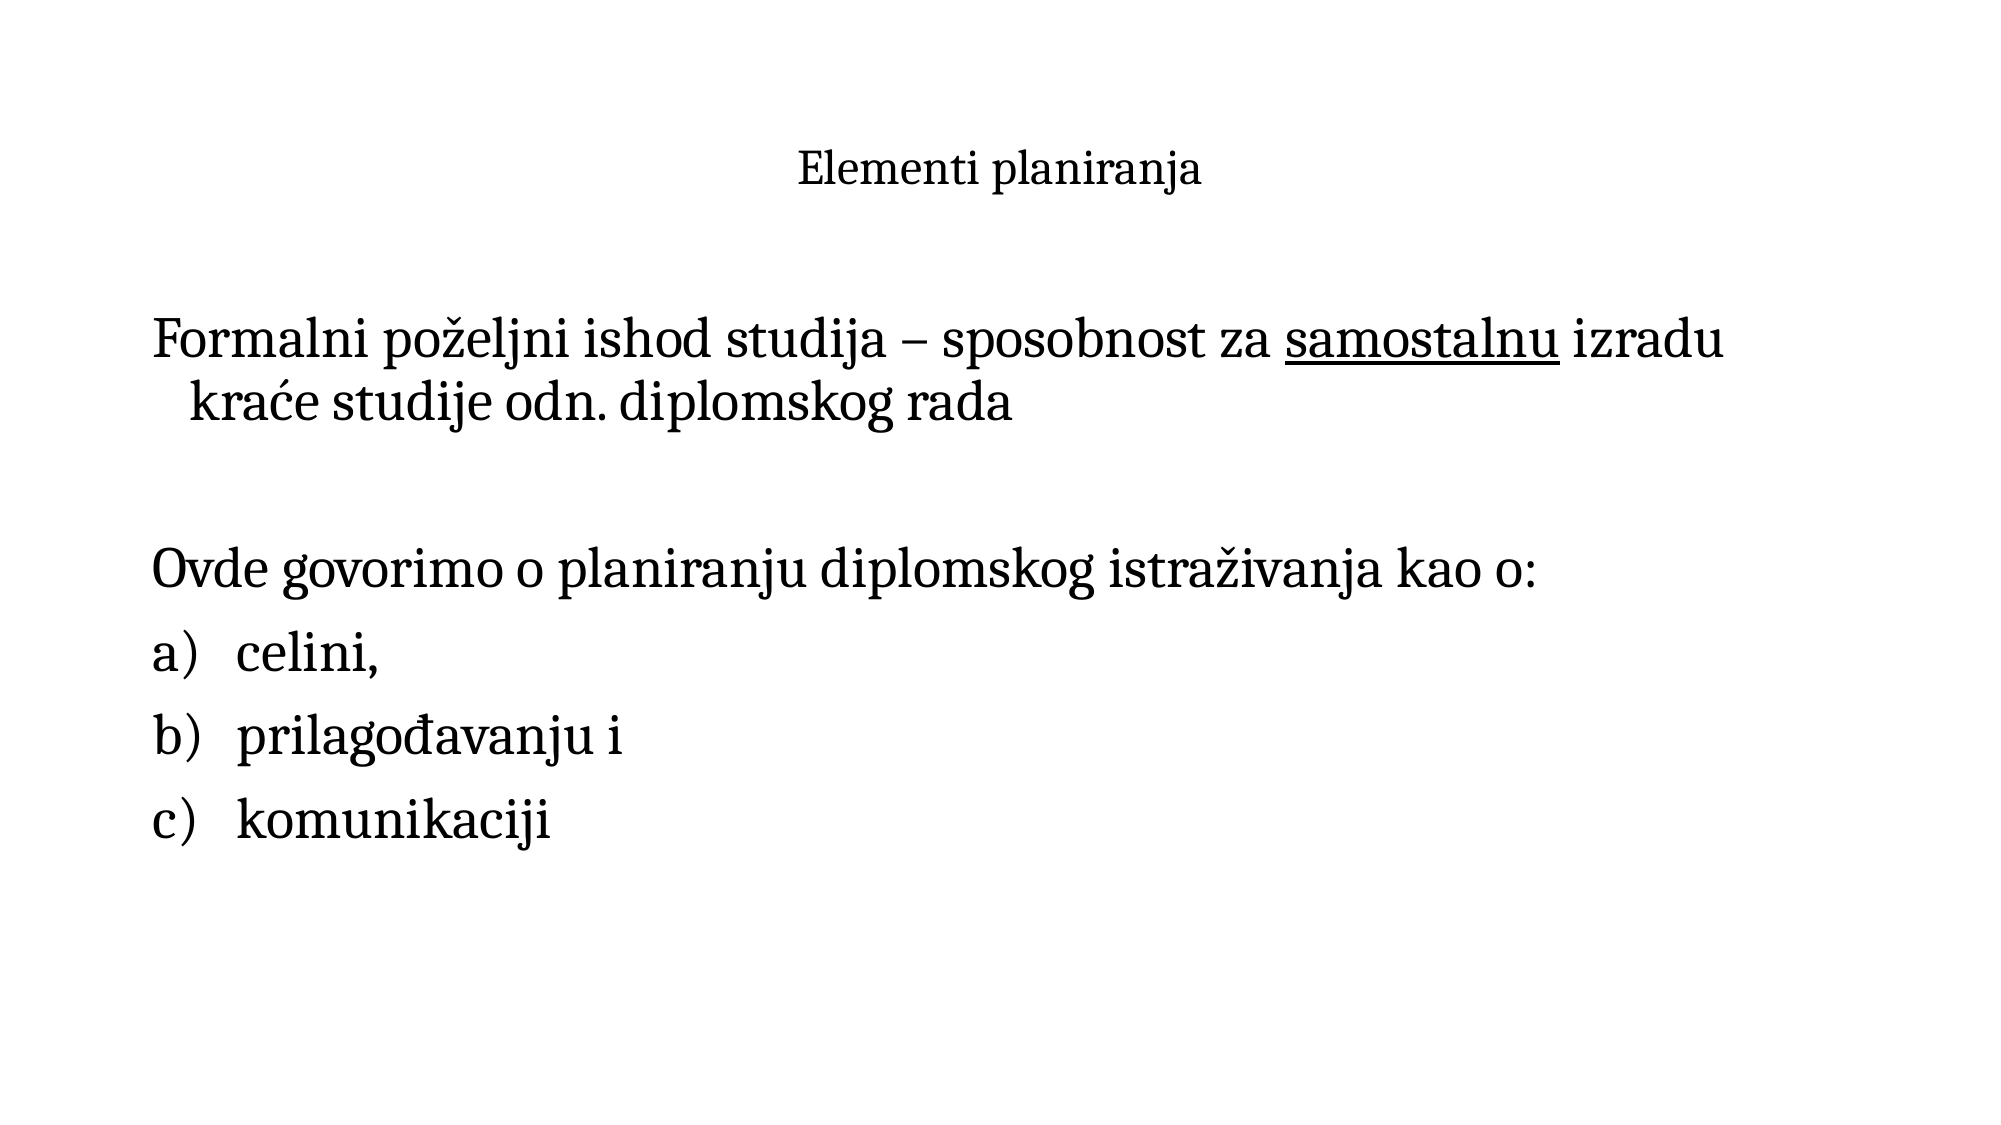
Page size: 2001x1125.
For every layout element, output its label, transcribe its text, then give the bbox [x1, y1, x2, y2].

list Formalni poželjni ishod studija – sposobnost za samostalnu izradu kraće studije odn. diplomskog rada Ovde govorimo o planiranju diplomskog istraživanja kao o: celini, prilagođavanju i komunikaciji [137, 299, 1863, 1014]
title Elementi planiranja [137, 59, 1863, 278]
